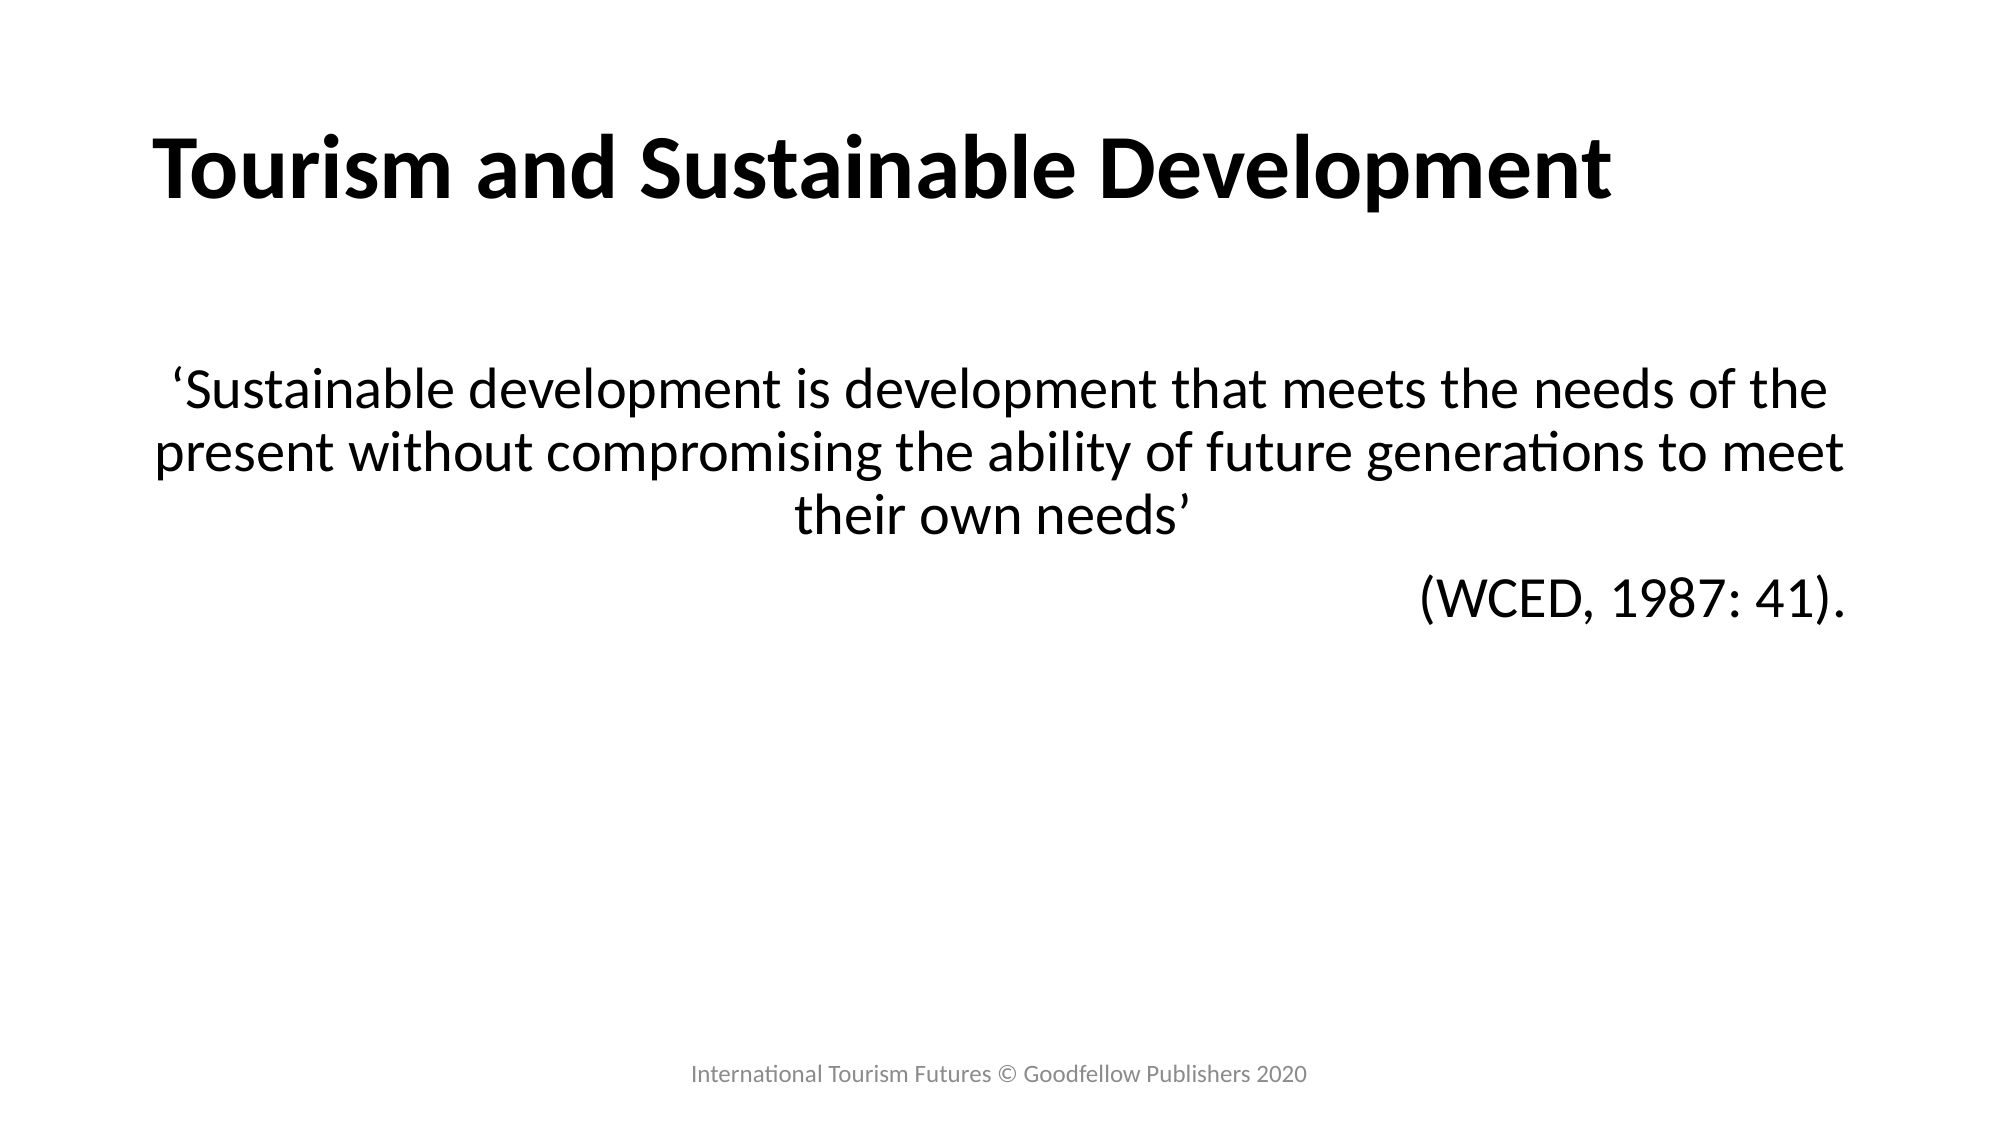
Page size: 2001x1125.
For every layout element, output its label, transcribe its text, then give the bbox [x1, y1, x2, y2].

list ‘Sustainable development is development that meets the needs of the present without compromising the ability of future generations to meet their own needs’ (WCED, 1987: 41). [137, 259, 1863, 1014]
title Tourism and Sustainable Development [137, 59, 1863, 259]
footer International Tourism Futures © Goodfellow Publishers 2020 [662, 1042, 1338, 1103]
